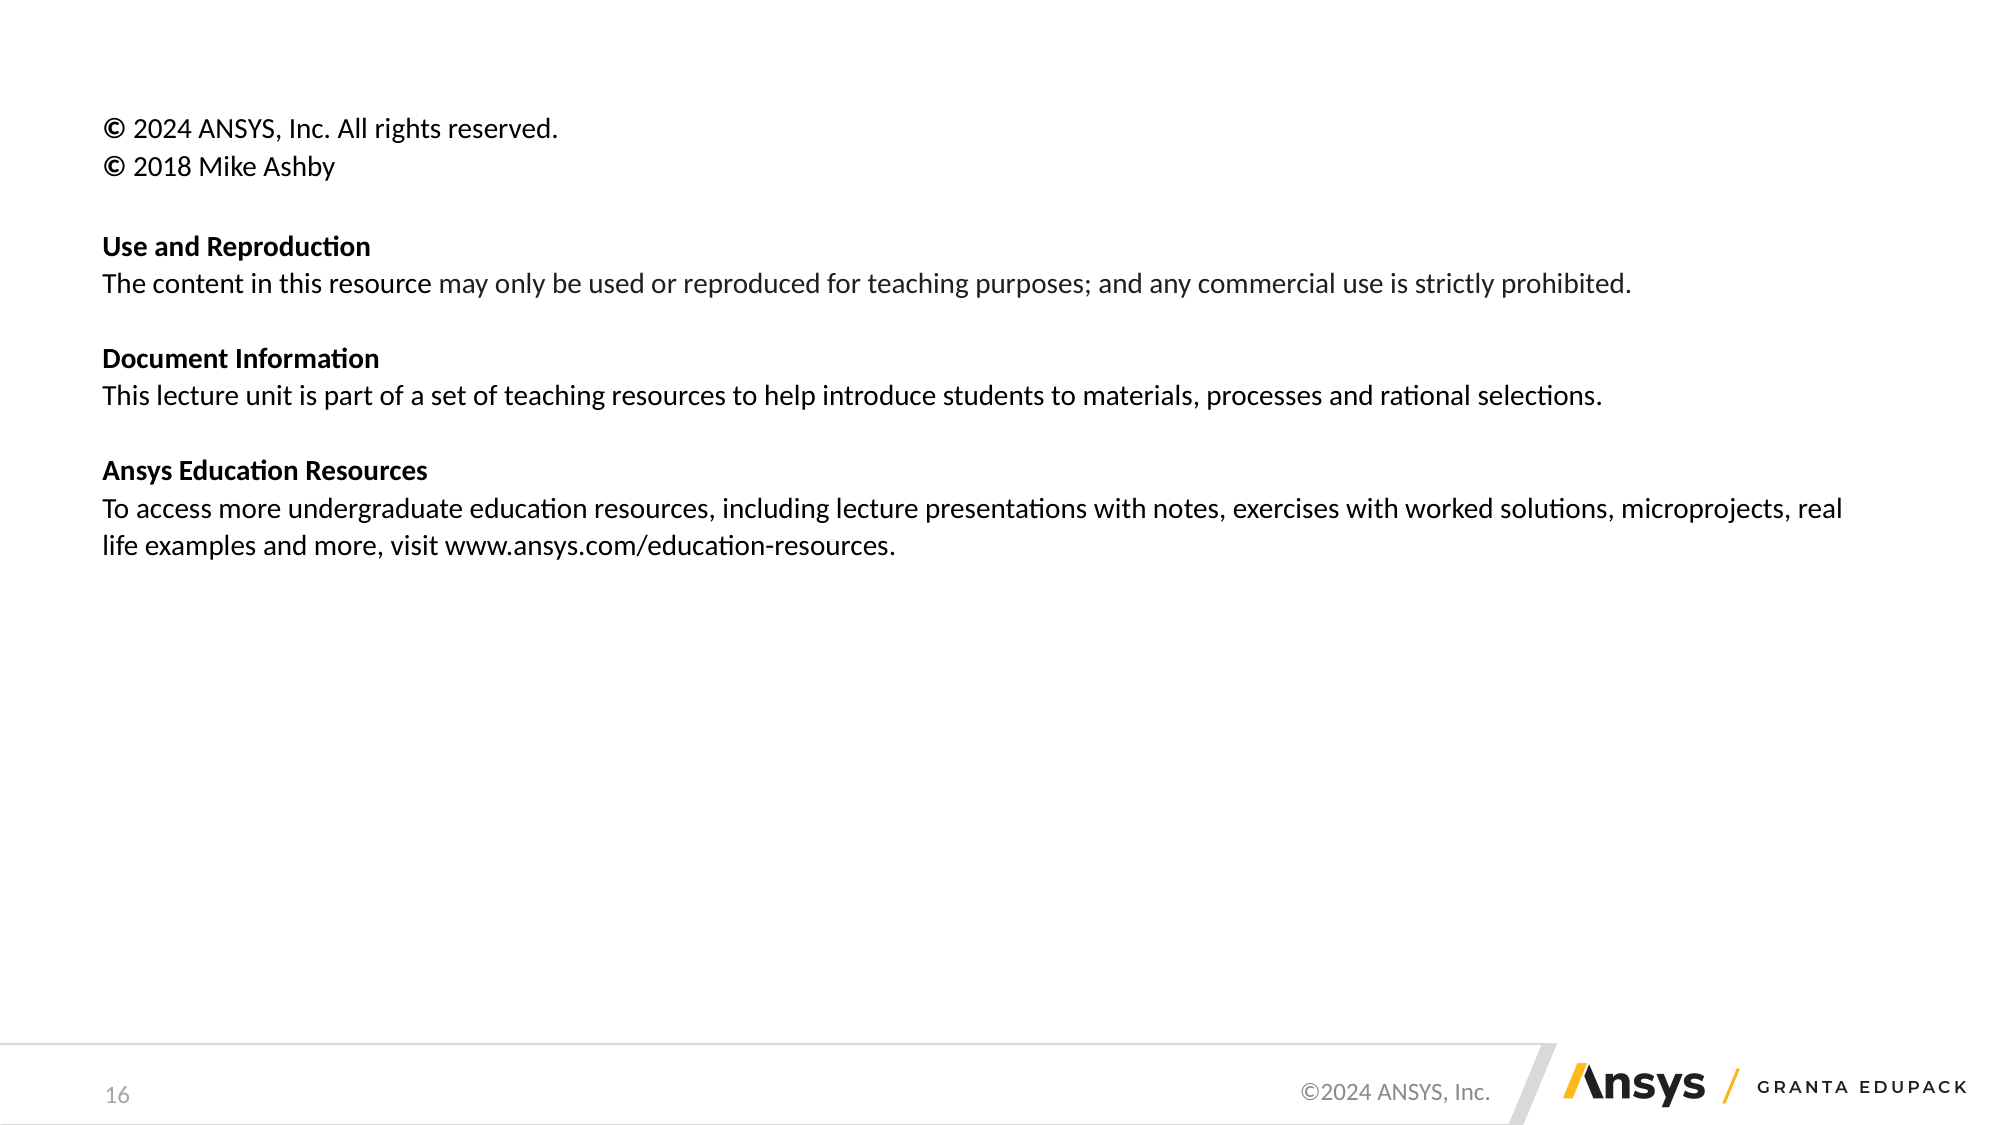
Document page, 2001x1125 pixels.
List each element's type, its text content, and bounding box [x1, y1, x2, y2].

slide_number 16 [89, 1073, 540, 1114]
picture [0, 0, 2000, 1125]
